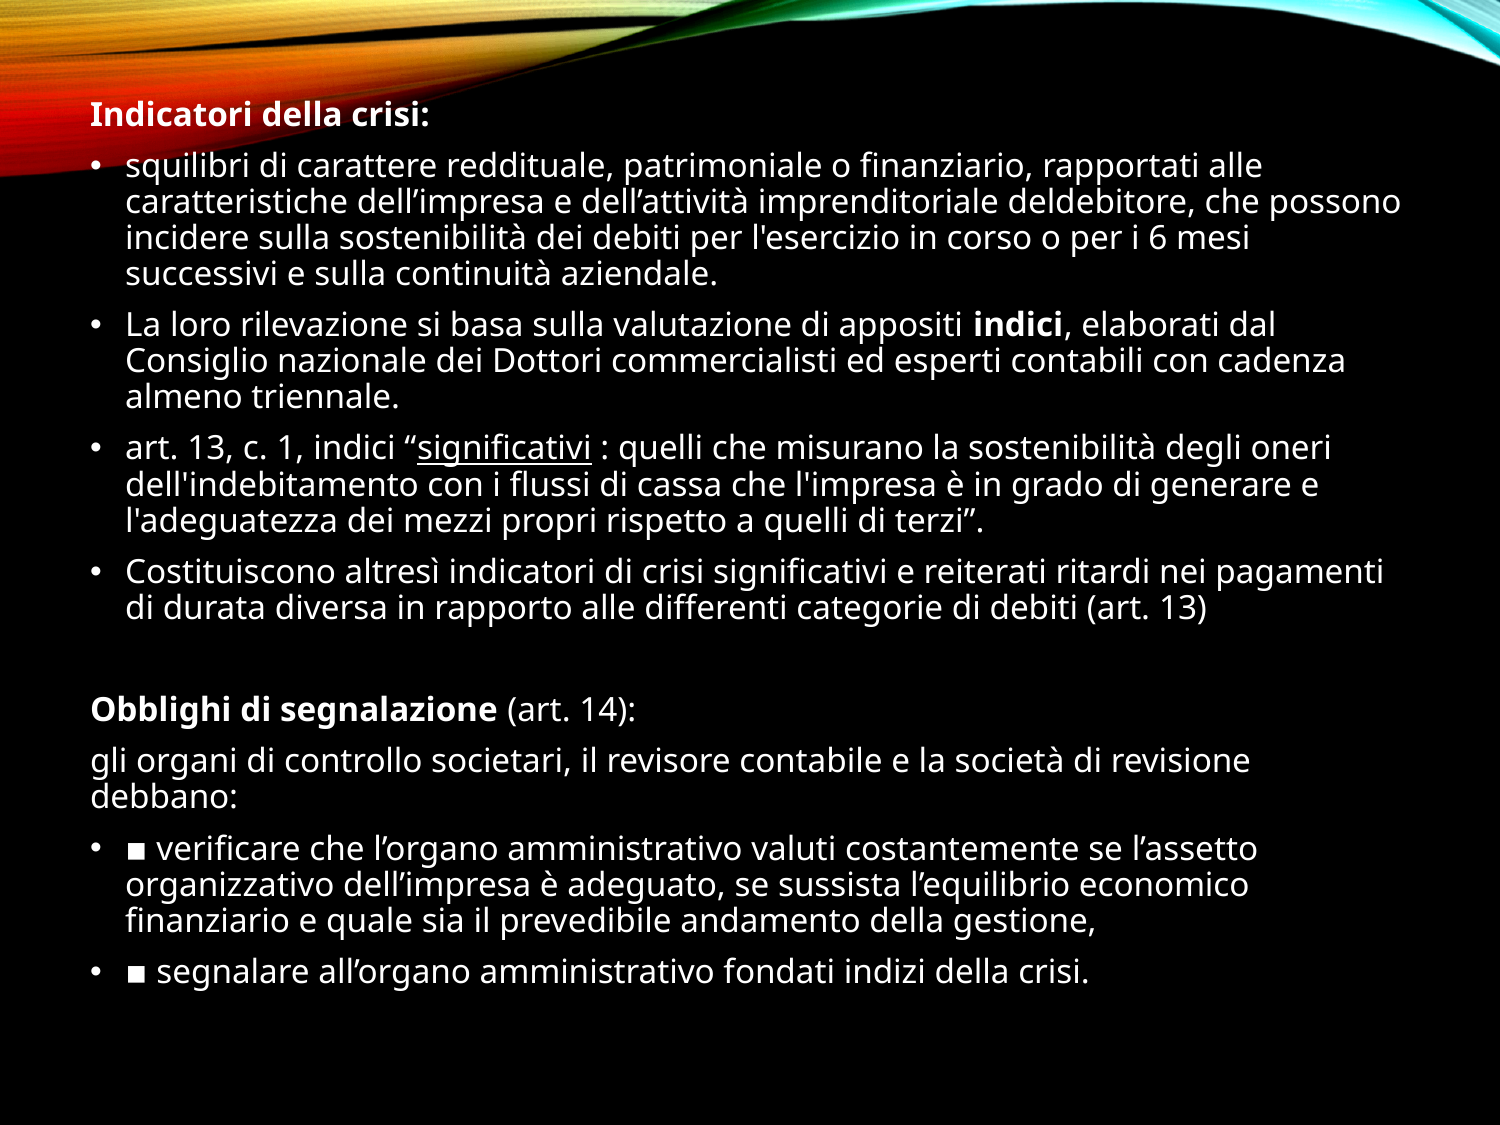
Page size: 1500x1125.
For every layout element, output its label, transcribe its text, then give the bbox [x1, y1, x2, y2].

picture [0, 0, 1500, 178]
list Indicatori della crisi: squilibri di carattere reddituale, patrimoniale o finanziario, rapportati alle caratteristiche dell’impresa e dell’attività imprenditoriale deldebitore, che possono incidere sulla sostenibilità dei debiti per l'esercizio in corso o per i 6 mesi successivi e sulla continuità aziendale. La loro rilevazione si basa sulla valutazione di appositi indici, elaborati dal Consiglio nazionale dei Dottori commercialisti ed esperti contabili con cadenza almeno triennale. art. 13, c. 1, indici “significativi : quelli che misurano la sostenibilità degli oneri dell'indebitamento con i flussi di cassa che l'impresa è in grado di generare e l'adeguatezza dei mezzi propri rispetto a quelli di terzi”. Costituiscono altresì indicatori di crisi significativi e reiterati ritardi nei pagamenti di durata diversa in rapporto alle differenti categorie di debiti (art. 13) Obblighi di segnalazione (art. 14): gli organi di controllo societari, il revisore contabile e la società di revisione debbano: ▪ verificare che l’organo amministrativo valuti costantemente se l’assetto organizzativo dell’impresa è adeguato, se sussista l’equilibrio economico finanziario e quale sia il prevedibile andamento della gestione, ▪ segnalare all’organo amministrativo fondati indizi della crisi. [75, 90, 1425, 1005]
